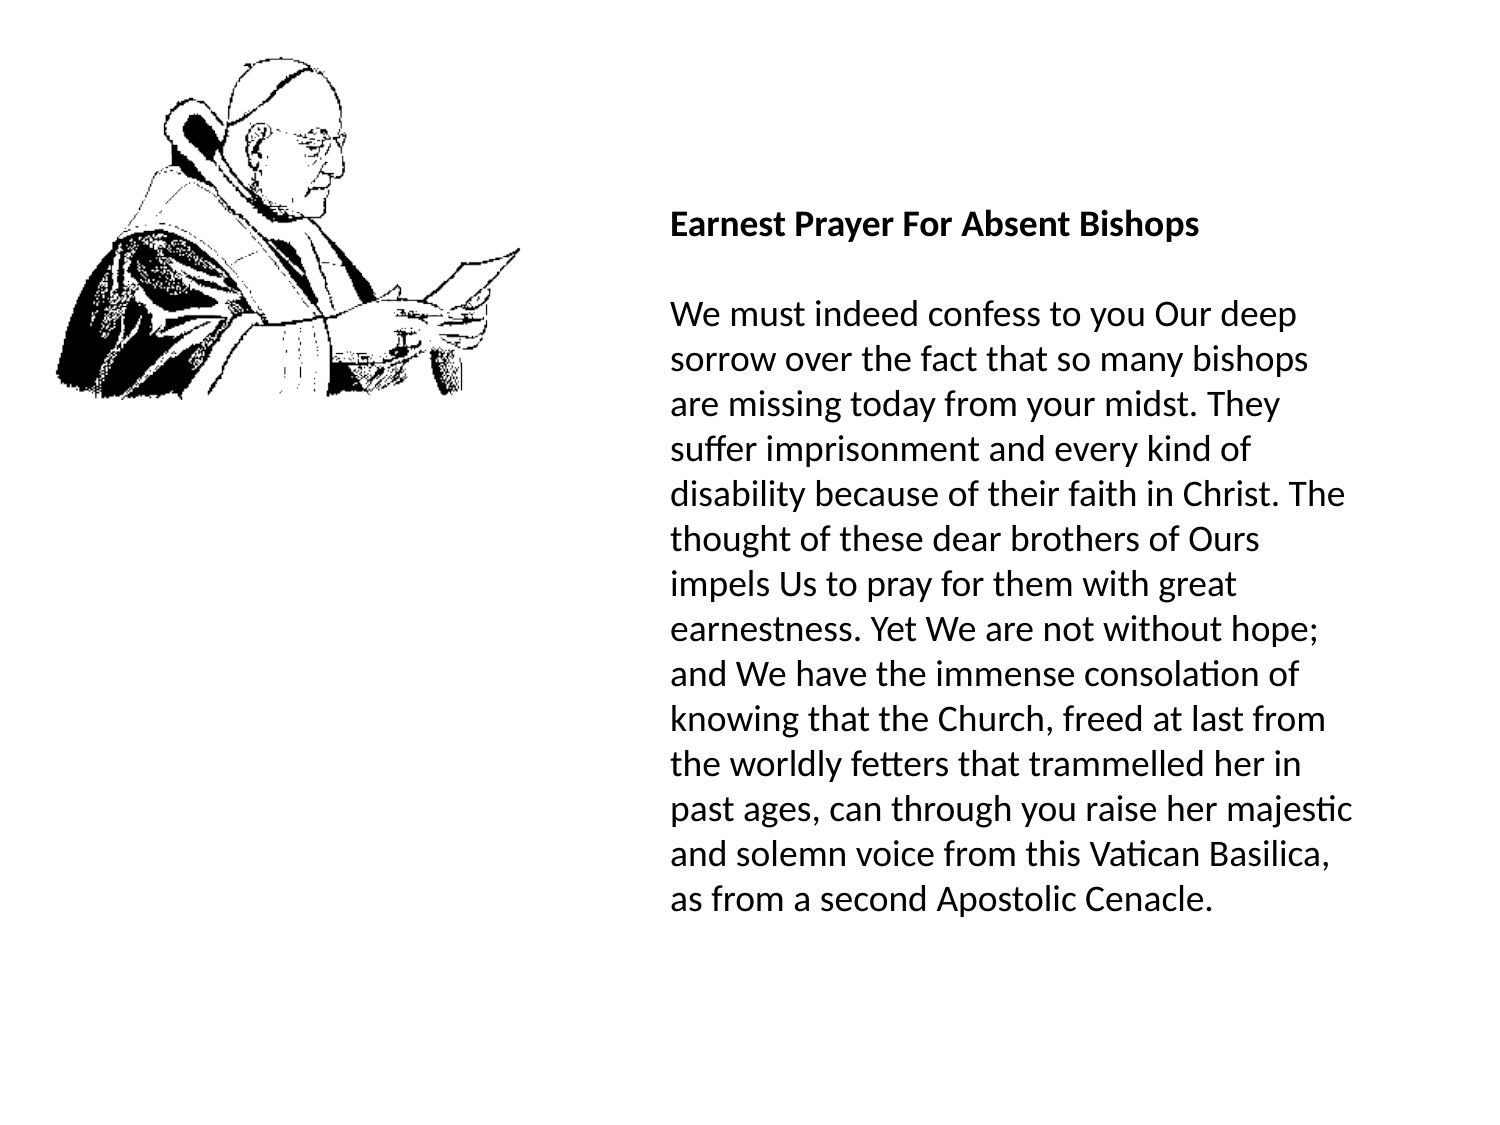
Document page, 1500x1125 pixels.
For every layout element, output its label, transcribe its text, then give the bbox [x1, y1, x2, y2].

picture [52, 54, 523, 401]
text_box Earnest Prayer For Absent Bishops We must indeed confess to you Our deep sorrow over the fact that so many bishops are missing today from your midst. They suffer imprisonment and every kind of disability because of their faith in Christ. The thought of these dear brothers of Ours impels Us to pray for them with great earnestness. Yet We are not without hope; and We have the immense consolation of knowing that the Church, freed at last from the worldly fetters that trammelled her in past ages, can through you raise her majestic and solemn voice from this Vatican Basilica, as from a second Apostolic Cenacle. [655, 191, 1376, 972]
